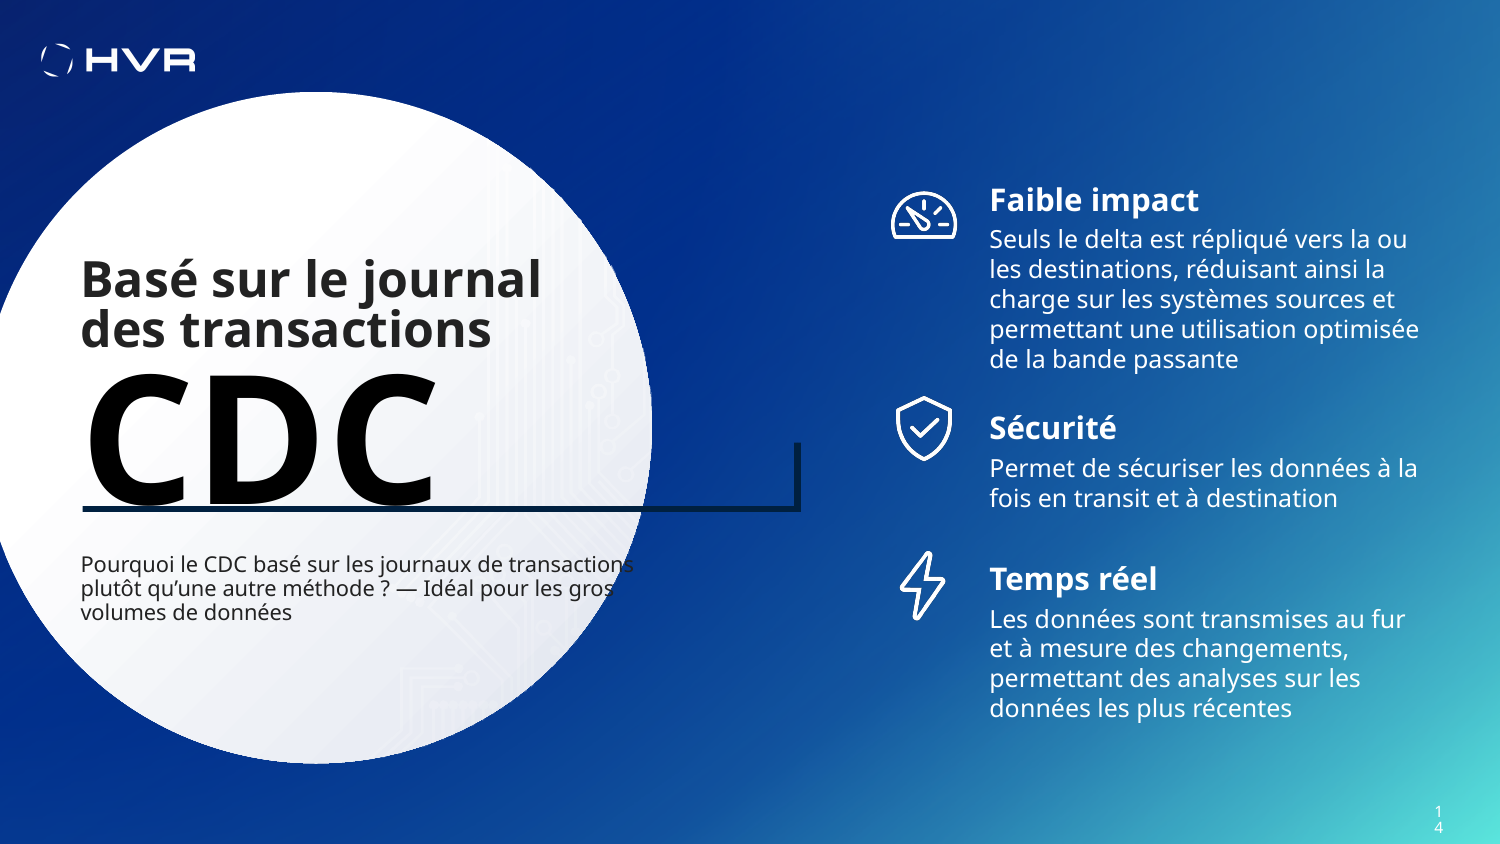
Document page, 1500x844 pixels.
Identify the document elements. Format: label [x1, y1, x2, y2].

picture [0, 0, 1500, 844]
text_box [0, 91, 652, 764]
